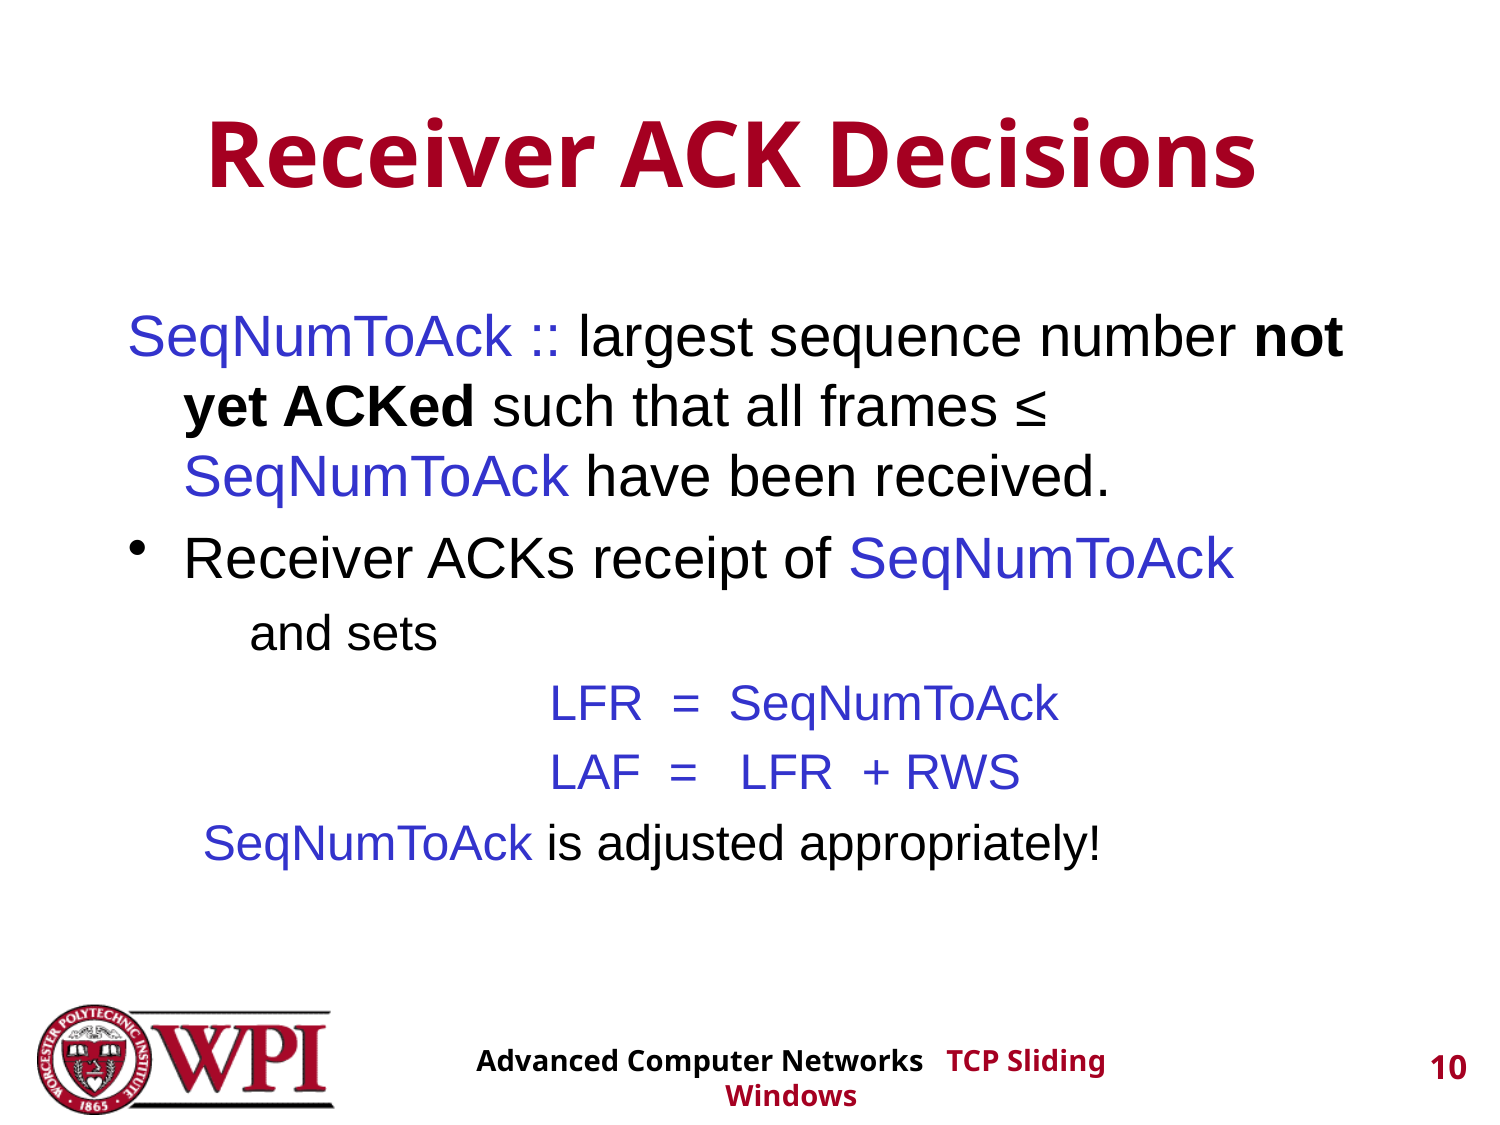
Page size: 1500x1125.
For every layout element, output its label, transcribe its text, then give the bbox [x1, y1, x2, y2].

picture [37, 968, 350, 1115]
title Receiver ACK Decisions [78, 51, 1387, 252]
footer Advanced Computer Networks TCP Sliding Windows [395, 1034, 1188, 1095]
list SeqNumToAck :: largest sequence number not yet ACKed such that all frames ≤ SeqNumToAck have been received. Receiver ACKs receipt of SeqNumToAck and sets LFR = SeqNumToAck LAF = LFR + RWS SeqNumToAck is adjusted appropriately! [112, 290, 1388, 966]
slide_number 10 [1325, 1038, 1483, 1114]
